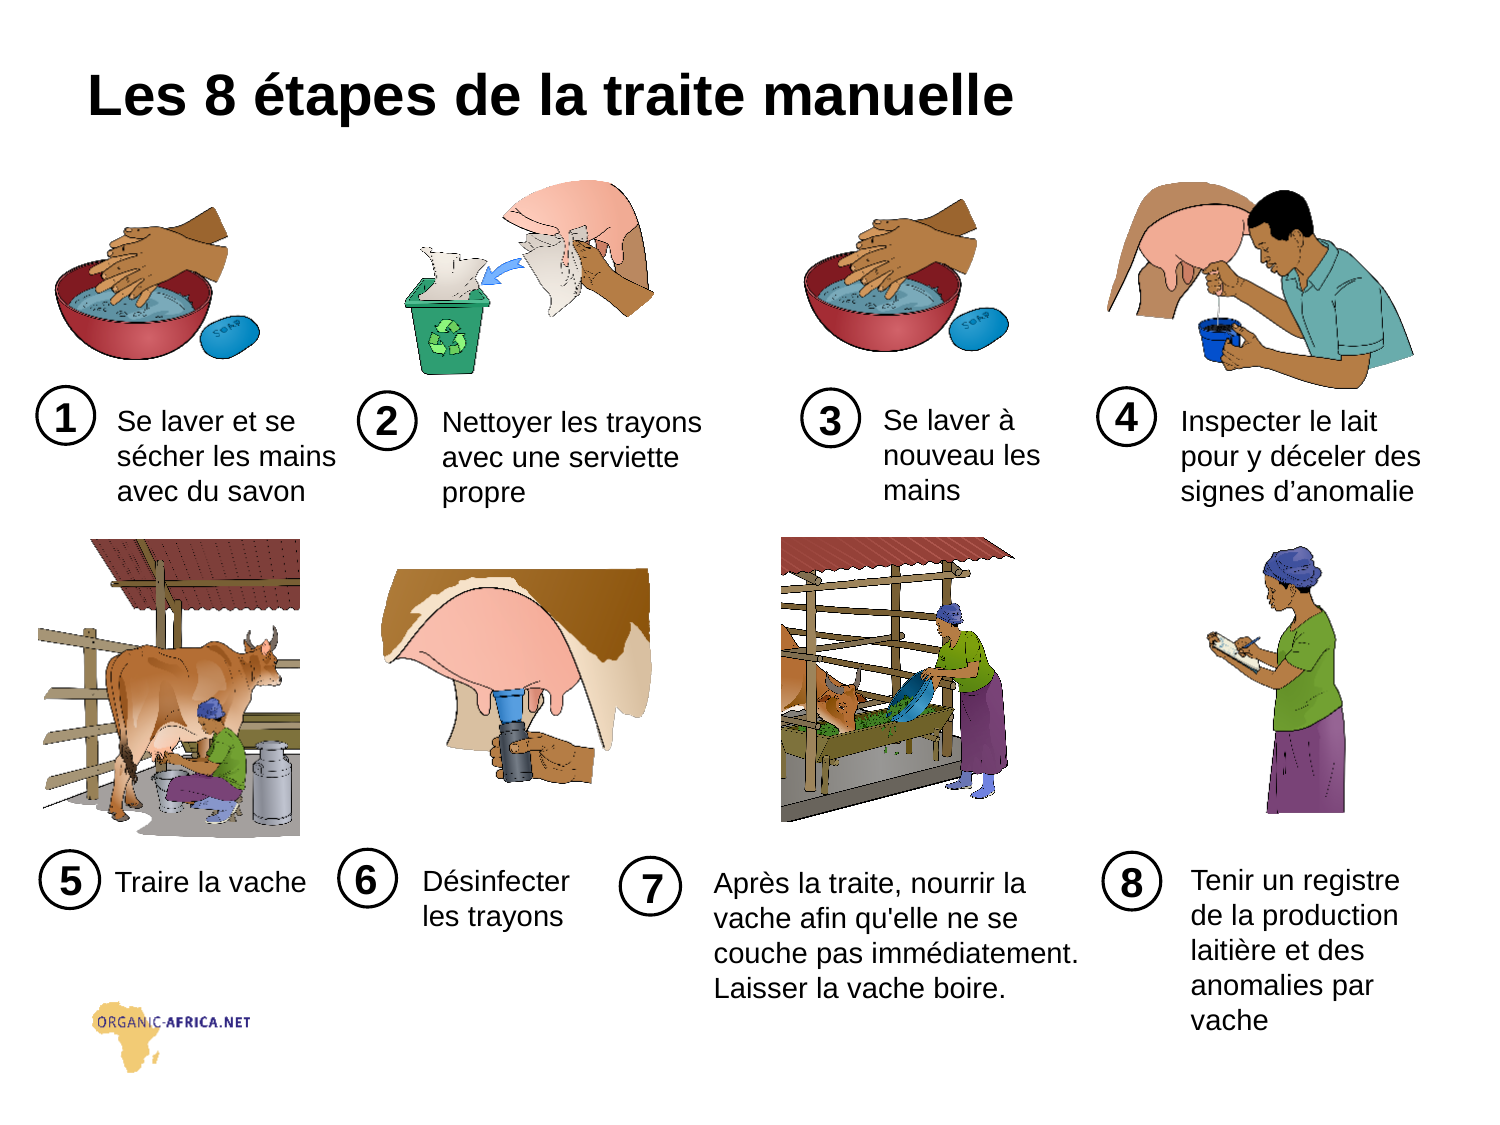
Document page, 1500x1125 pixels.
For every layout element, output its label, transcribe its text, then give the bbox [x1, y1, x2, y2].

picture [1089, 158, 1440, 405]
picture [780, 537, 1031, 823]
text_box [801, 386, 860, 453]
picture [33, 192, 277, 368]
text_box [358, 386, 417, 453]
picture [38, 539, 300, 847]
text_box Après la traite, nourrir la vache afin qu'elle ne se couche pas immédiatement. Laisser la vache boire. [698, 857, 1109, 1013]
text_box Nettoyer les trayons avec une serviette propre [426, 395, 731, 516]
title Les 8 étapes de la traite manuelle [87, 37, 1442, 156]
picture [782, 184, 1026, 360]
text_box Traire la vache [105, 855, 333, 906]
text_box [619, 854, 682, 921]
text_box Se laver et se sécher les mains avec du savon [102, 394, 362, 515]
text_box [36, 383, 95, 450]
picture [393, 170, 661, 393]
text_box Inspecter le lait pour y déceler des signes d’anomalie [1165, 394, 1458, 515]
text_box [1102, 847, 1161, 914]
picture [361, 549, 666, 799]
picture [77, 989, 263, 1094]
text_box Tenir un registre de la production laitière et des anomalies par vache [1175, 854, 1448, 1044]
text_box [338, 845, 397, 912]
text_box Désinfecter les trayons [407, 854, 594, 940]
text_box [1097, 382, 1156, 449]
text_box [39, 846, 100, 913]
text_box Se laver à nouveau les mains [868, 393, 1072, 514]
picture [1175, 499, 1388, 844]
